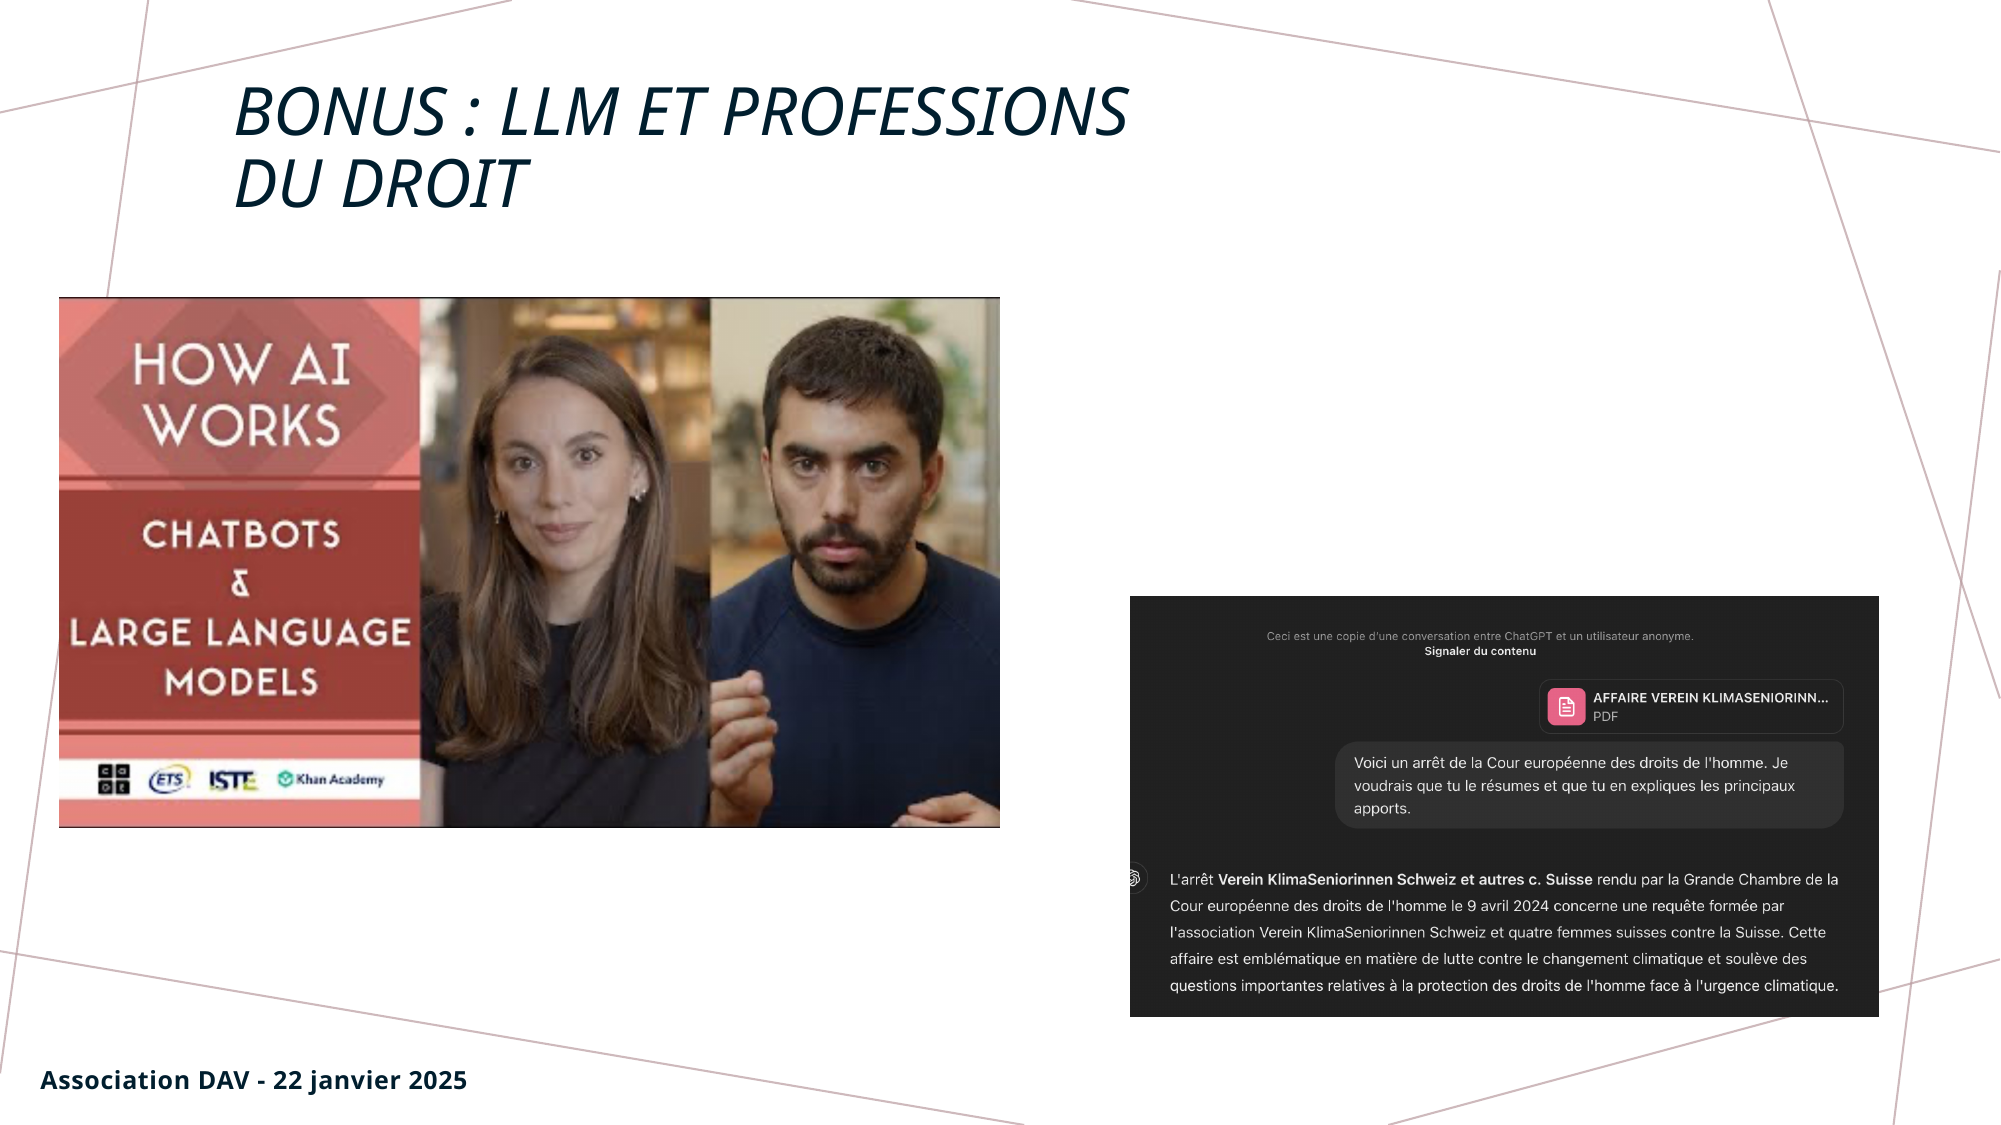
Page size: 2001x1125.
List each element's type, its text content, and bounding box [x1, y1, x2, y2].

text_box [58, 296, 1000, 829]
title Bonus : LLM et professions du droit [218, 36, 1242, 264]
picture [1130, 596, 1879, 1017]
footer Association DAV - 22 janvier 2025 [25, 1049, 764, 1110]
